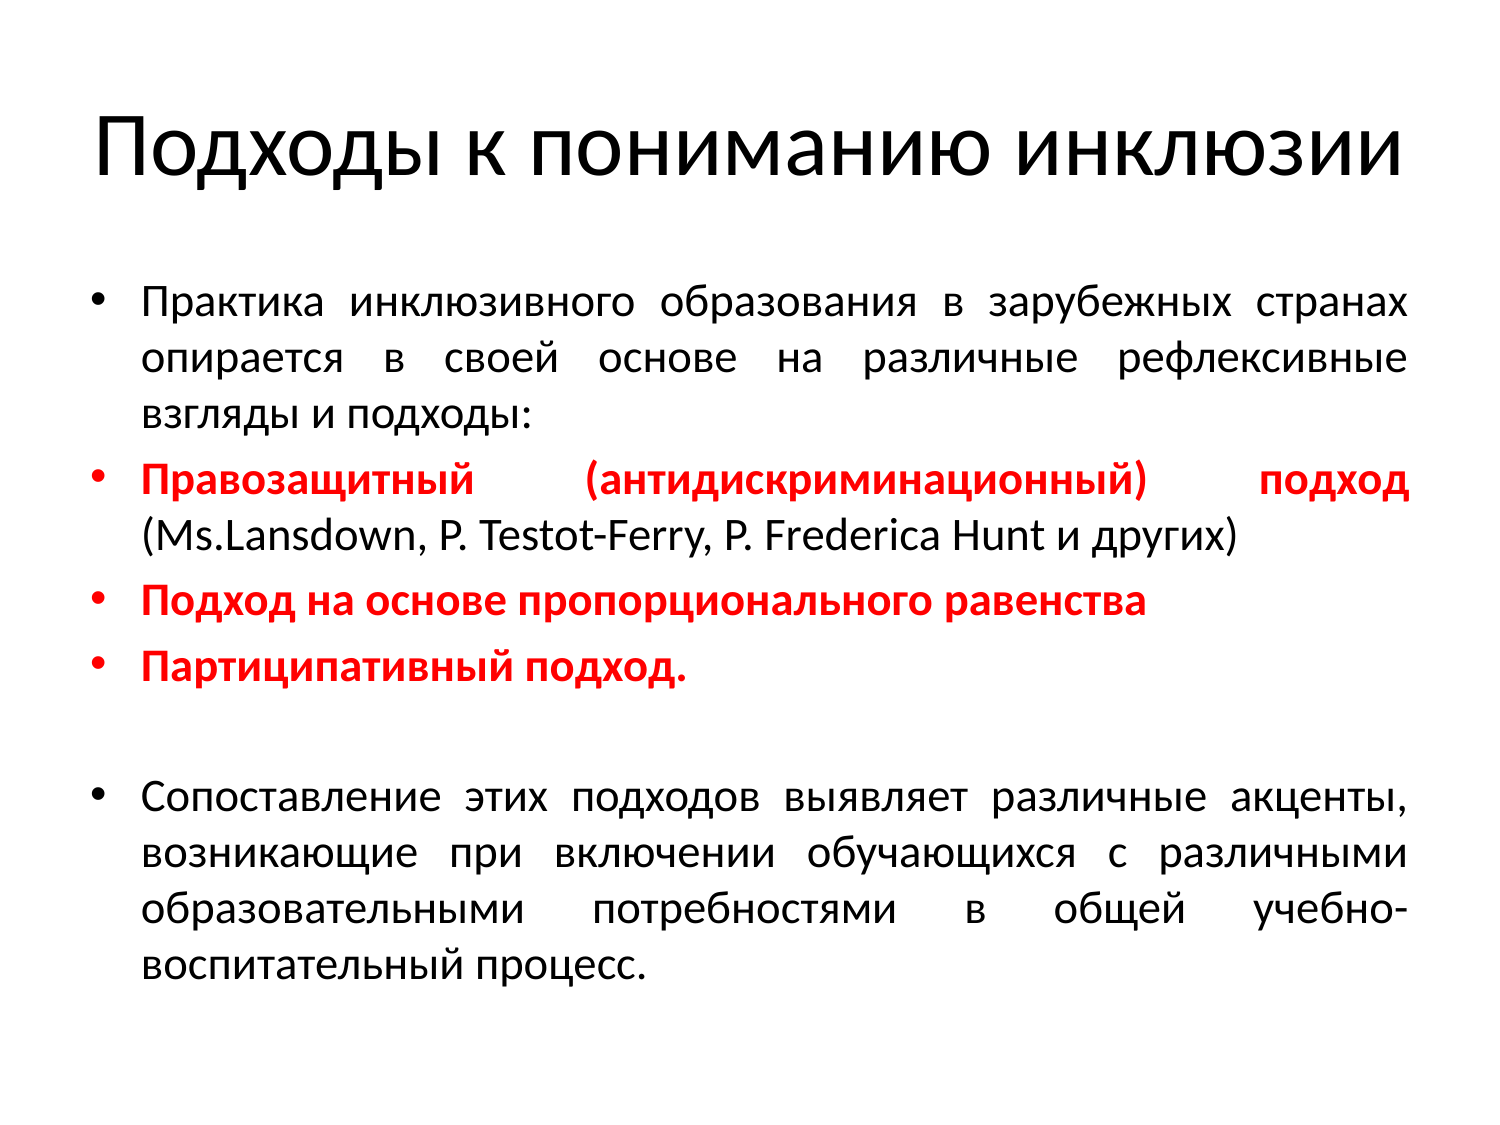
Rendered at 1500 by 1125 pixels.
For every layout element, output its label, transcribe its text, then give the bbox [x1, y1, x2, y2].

list Практика инклюзивного образования в зарубежных странах опирается в своей основе на различные рефлексивные взгляды и подходы: Правозащитный (антидискриминационный) подход (Ms.Lansdown, P. Testot-Ferry, P. Frederica Hunt и других) Подход на основе пропорционального равенства Партиципативный подход. Сопоставление этих подходов выявляет различные акценты, возникающие при включении обучающихся с различными образовательными потребностями в общей учебно-воспитательный процесс. [75, 262, 1425, 1005]
title Подходы к пониманию инклюзии [75, 45, 1425, 233]
